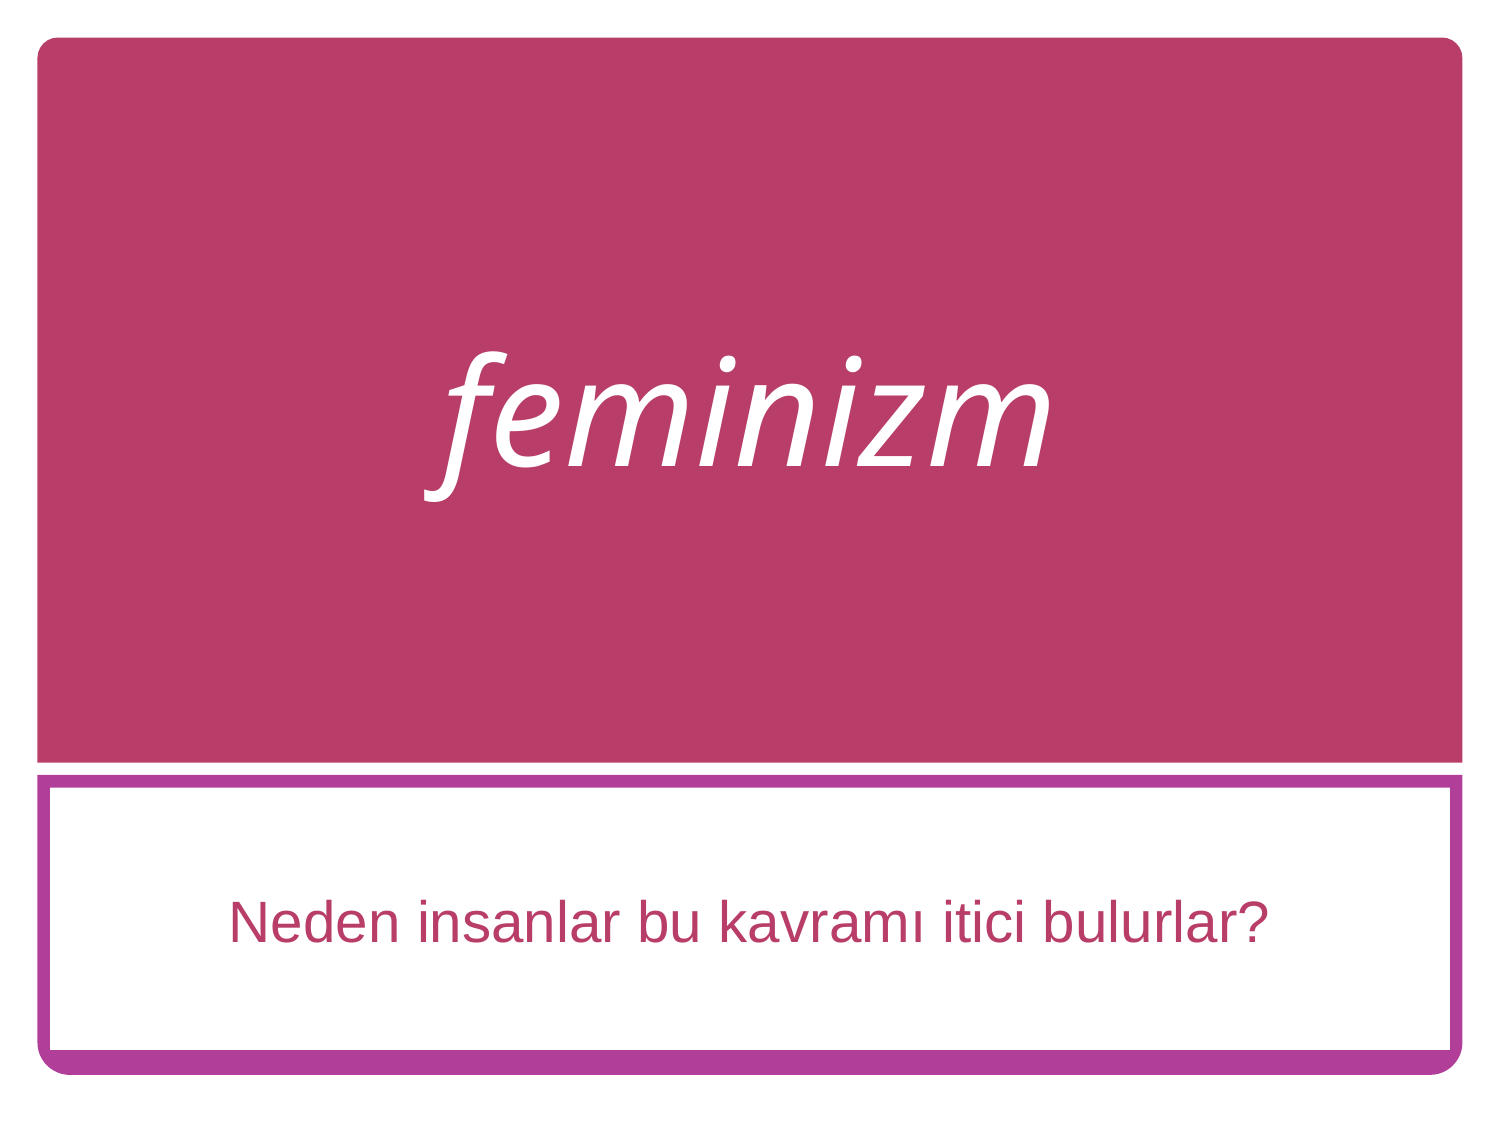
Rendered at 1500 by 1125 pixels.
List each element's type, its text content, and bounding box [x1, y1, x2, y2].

subtitle Neden insanlar bu kavramı itici bulurlar? [50, 787, 1450, 1050]
title feminizm [99, 87, 1400, 725]
